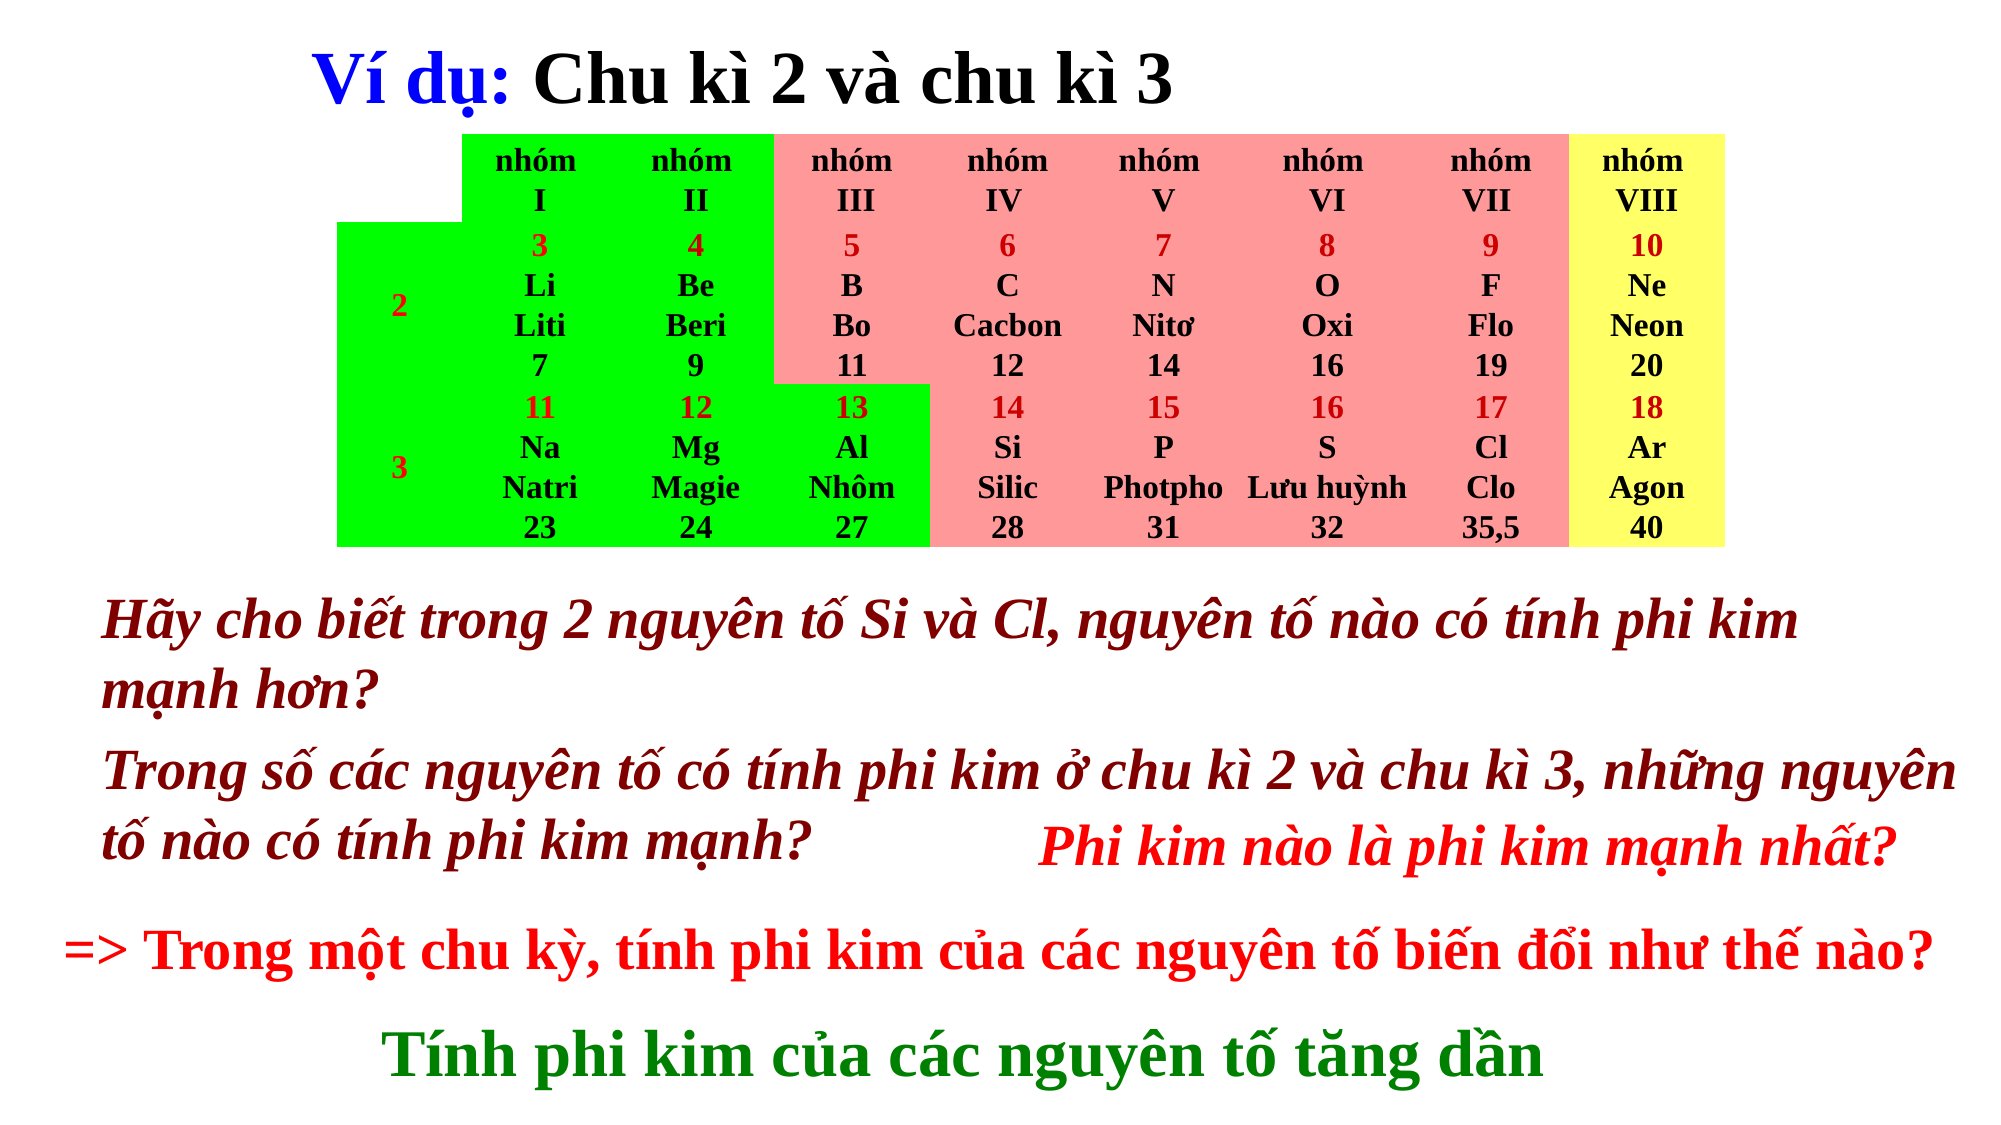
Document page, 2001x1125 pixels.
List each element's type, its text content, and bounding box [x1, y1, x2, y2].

text_box Phi kim nào là phi kim mạnh nhất? [1023, 799, 2000, 885]
text_box Ví dụ: Chu kì 2 và chu kì 3 [296, 20, 1538, 126]
text_box Trong số các nguyên tố có tính phi kim ở chu kì 2 và chu kì 3, những nguyên tố nào có tính phi kim mạnh? [86, 723, 1974, 879]
text_box Tính phi kim của các nguyên tố tăng dần [366, 1002, 1736, 1098]
text_box Hãy cho biết trong 2 nguyên tố Si và Cl, nguyên tố nào có tính phi kim mạnh hơn? [86, 572, 1897, 723]
text_box => Trong một chu kỳ, tính phi kim của các nguyên tố biến đổi như thế nào? [48, 903, 2000, 989]
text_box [337, 134, 1725, 547]
